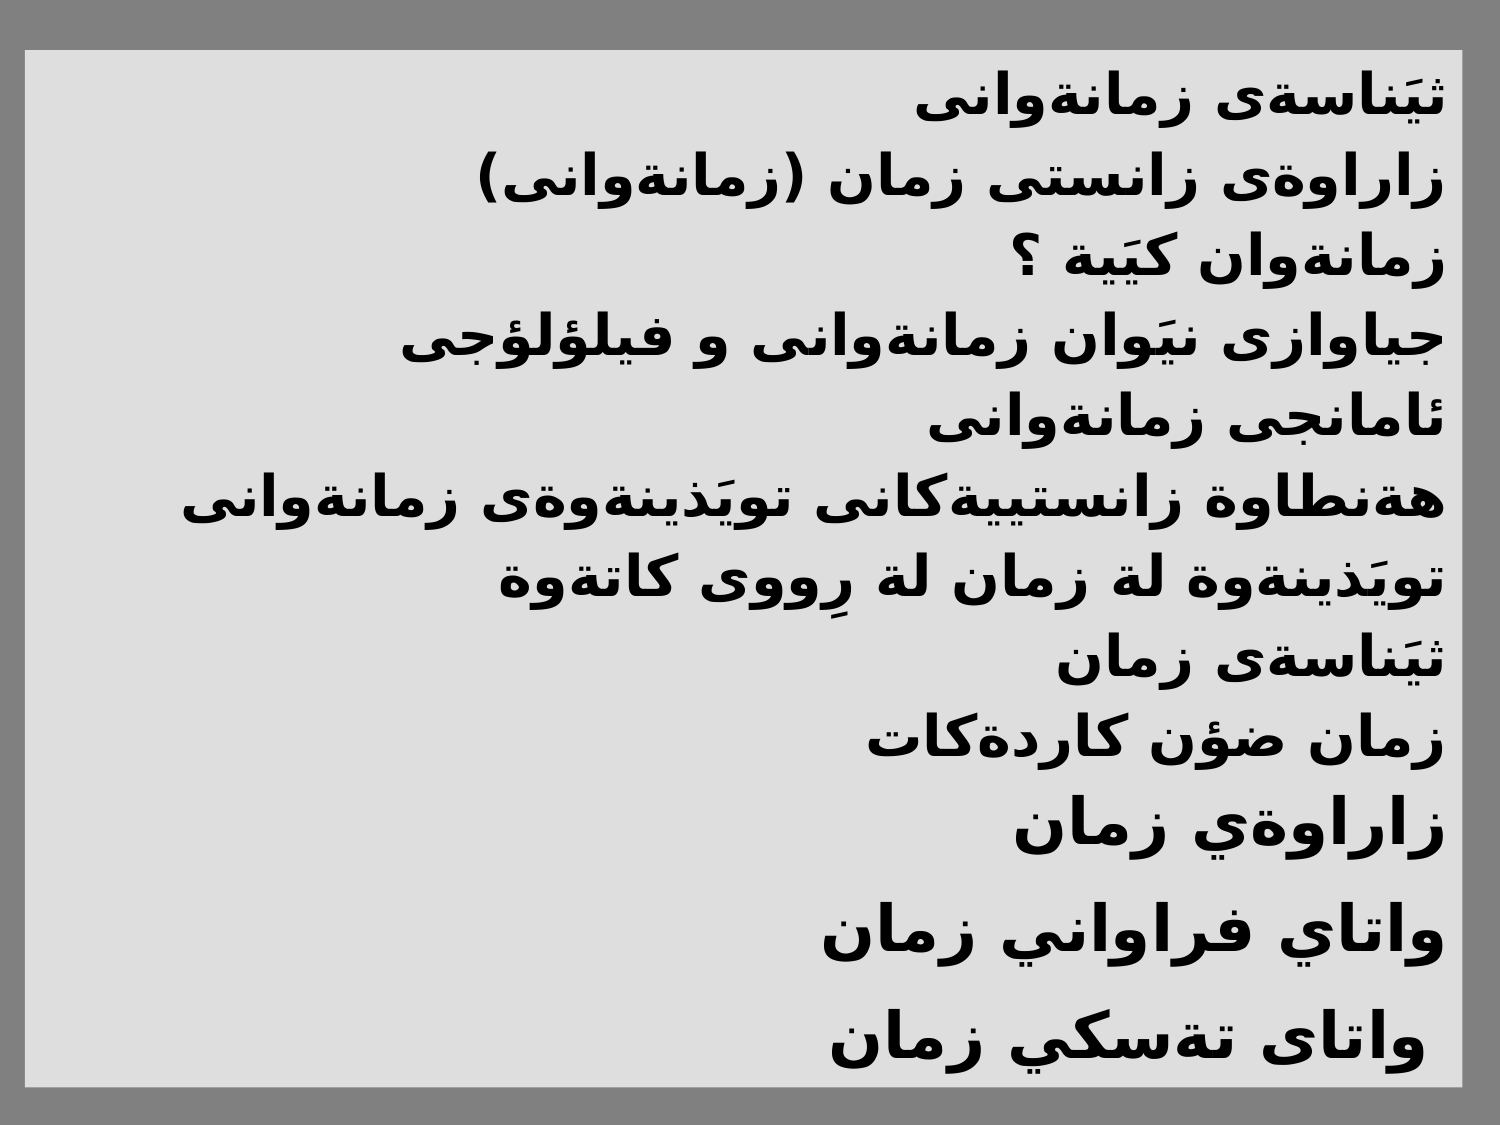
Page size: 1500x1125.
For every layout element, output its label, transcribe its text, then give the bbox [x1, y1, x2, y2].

subtitle ثيَناسةى زمانةوانى زاراوةى زانستى زمان (زمانةوانى) زمانةوان كيَية ؟ جياوازى نيَوان زمانةوانى و فيلؤلؤجى ئامانجى زمانةوانى هةنطاوة زانستييةكانى تويَذينةوةى زمانةوانى تويَذينةوة لة زمان لة رِووى كاتةوة ثيَناسةى زمان زمان ضؤن كاردةكات زاراوةي زمان واتاي فراواني زمان واتاى تةسكي زمان [24, 50, 1463, 1088]
